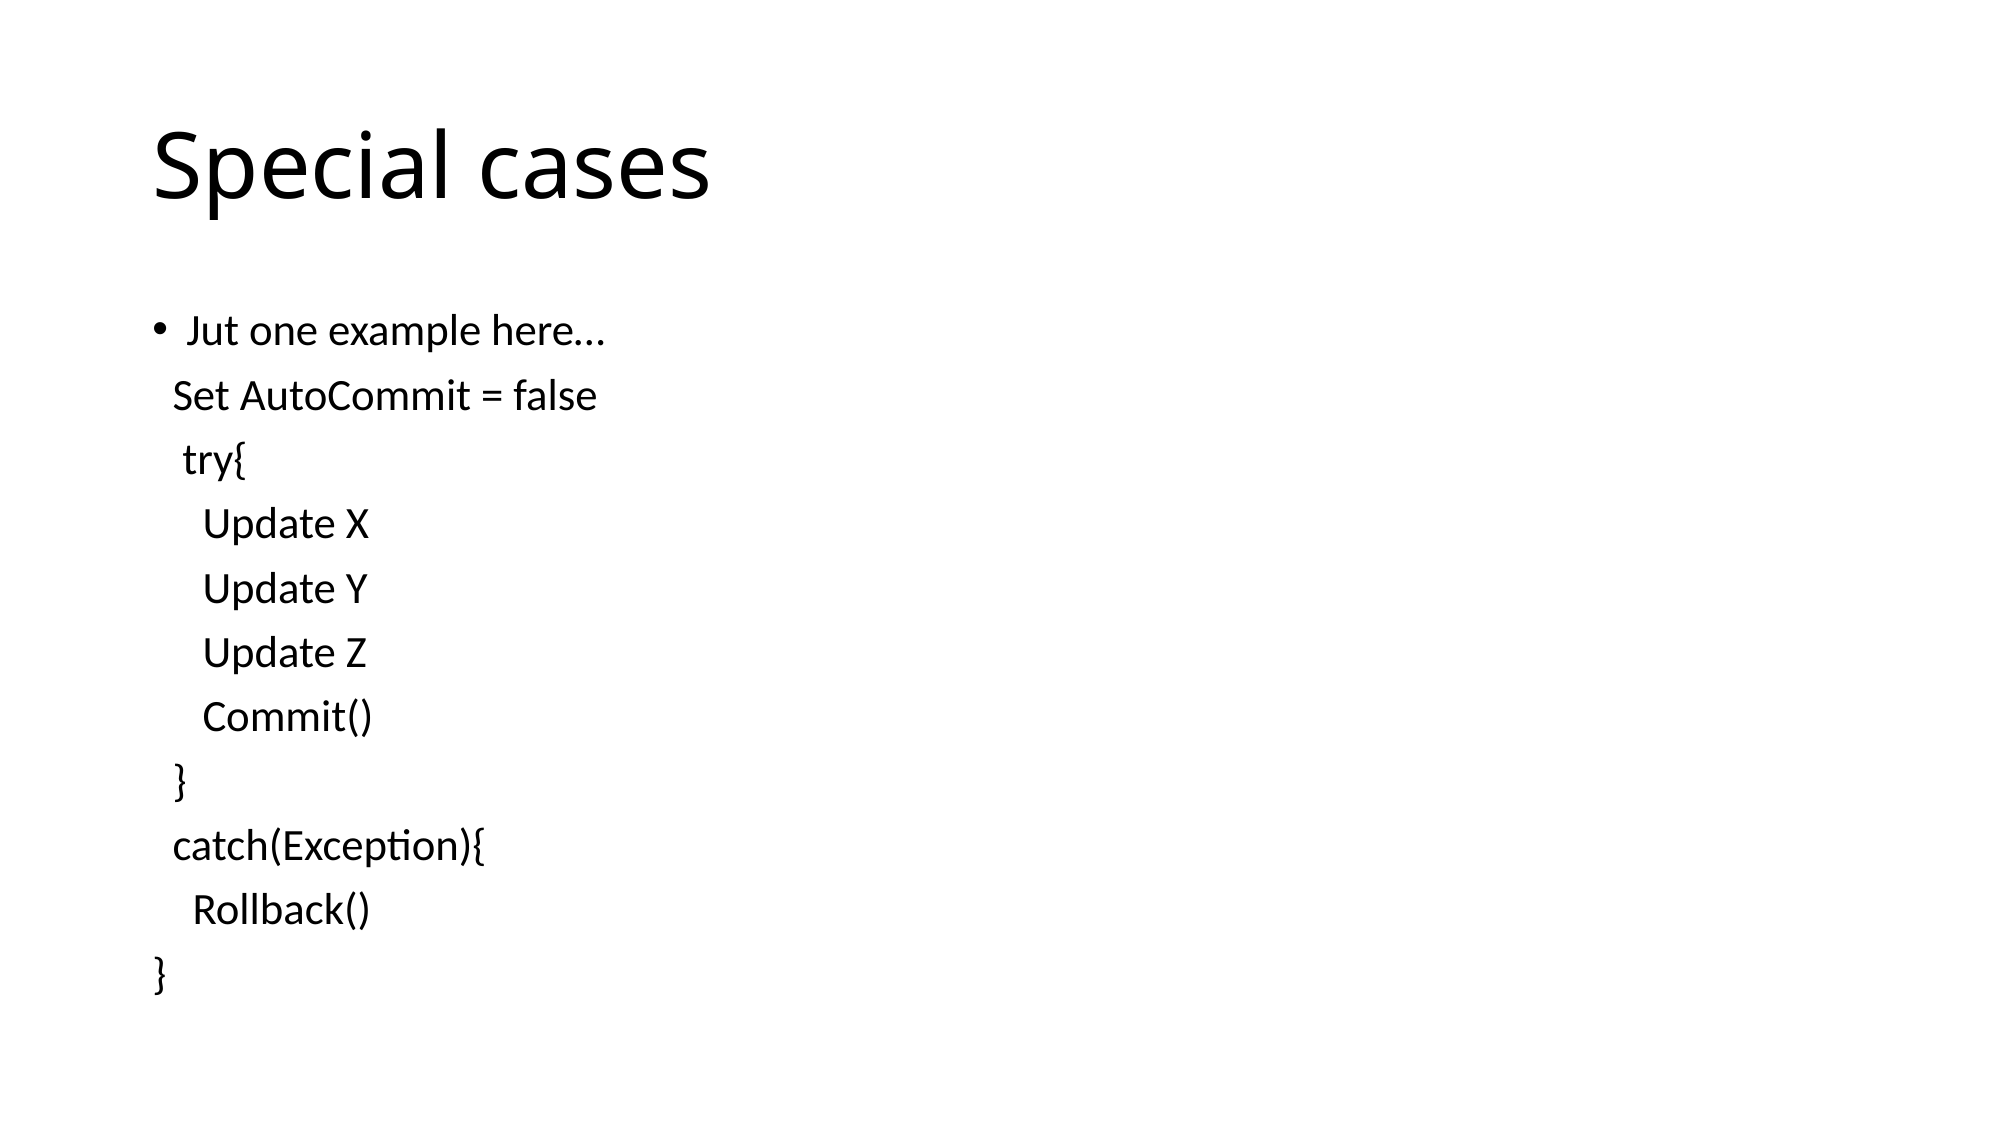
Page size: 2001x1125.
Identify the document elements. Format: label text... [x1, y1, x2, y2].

list Jut one example here… Set AutoCommit = false try{ Update X Update Y Update Z Commit() } catch(Exception){ Rollback() } [137, 299, 1863, 1014]
title Special cases [137, 59, 1863, 278]
